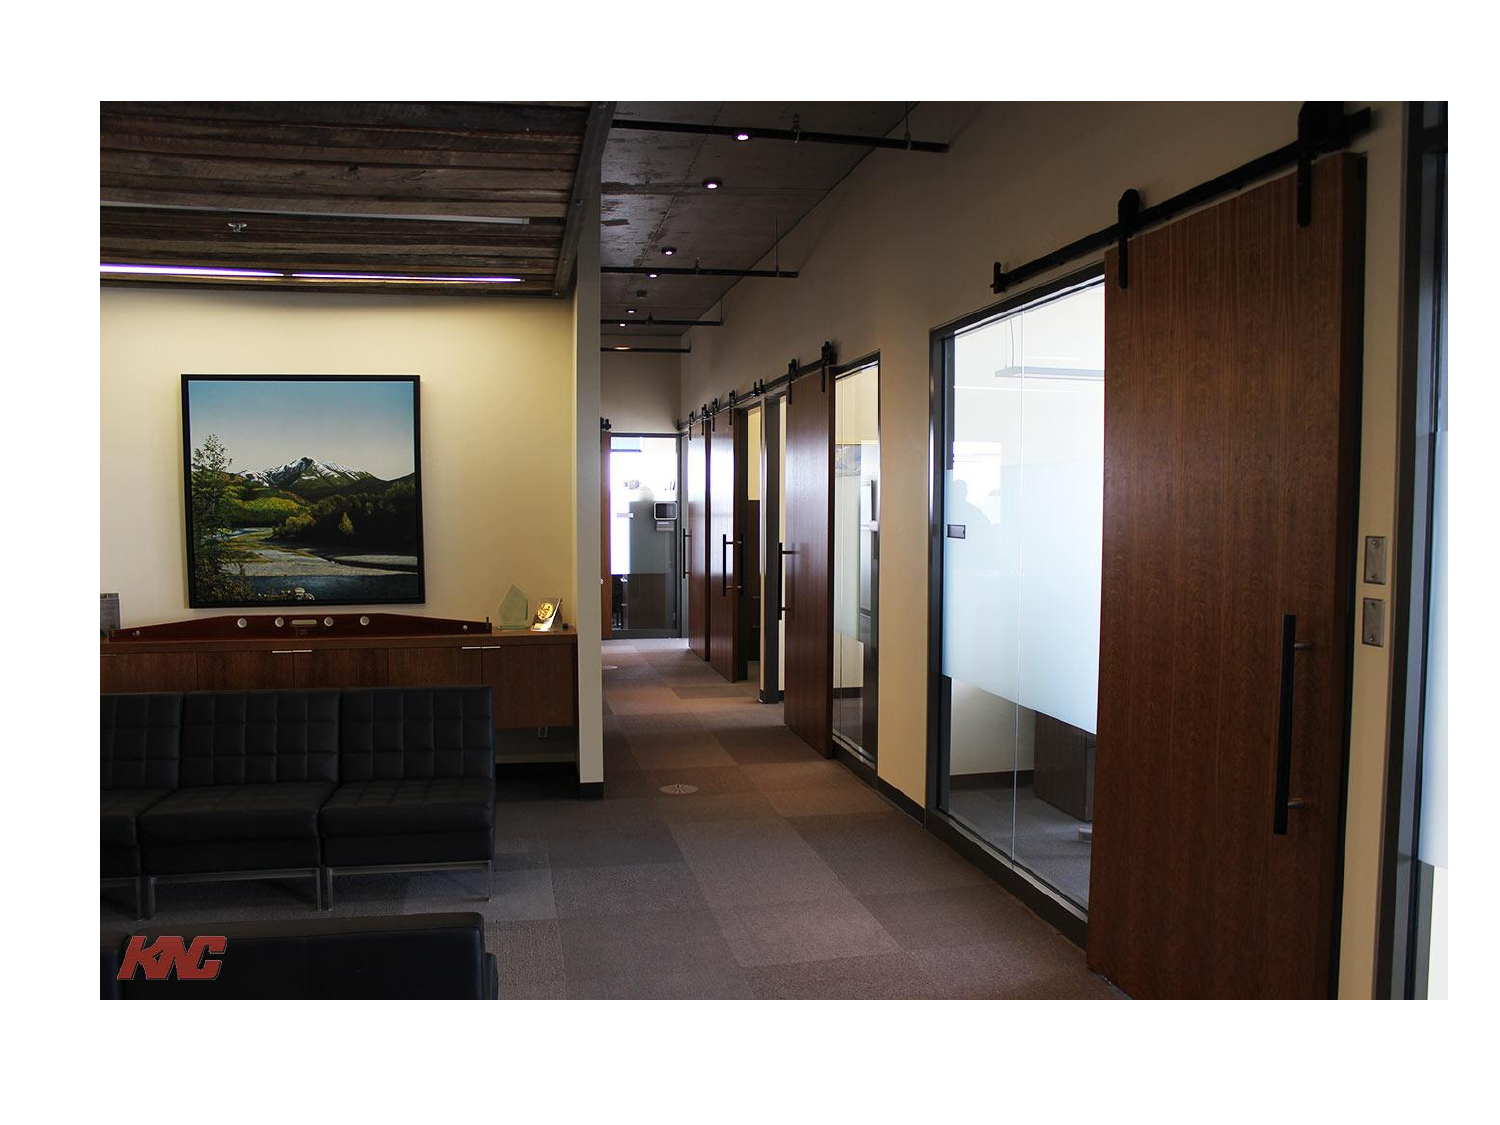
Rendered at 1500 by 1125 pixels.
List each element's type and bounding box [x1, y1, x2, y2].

list [100, 101, 1448, 1000]
